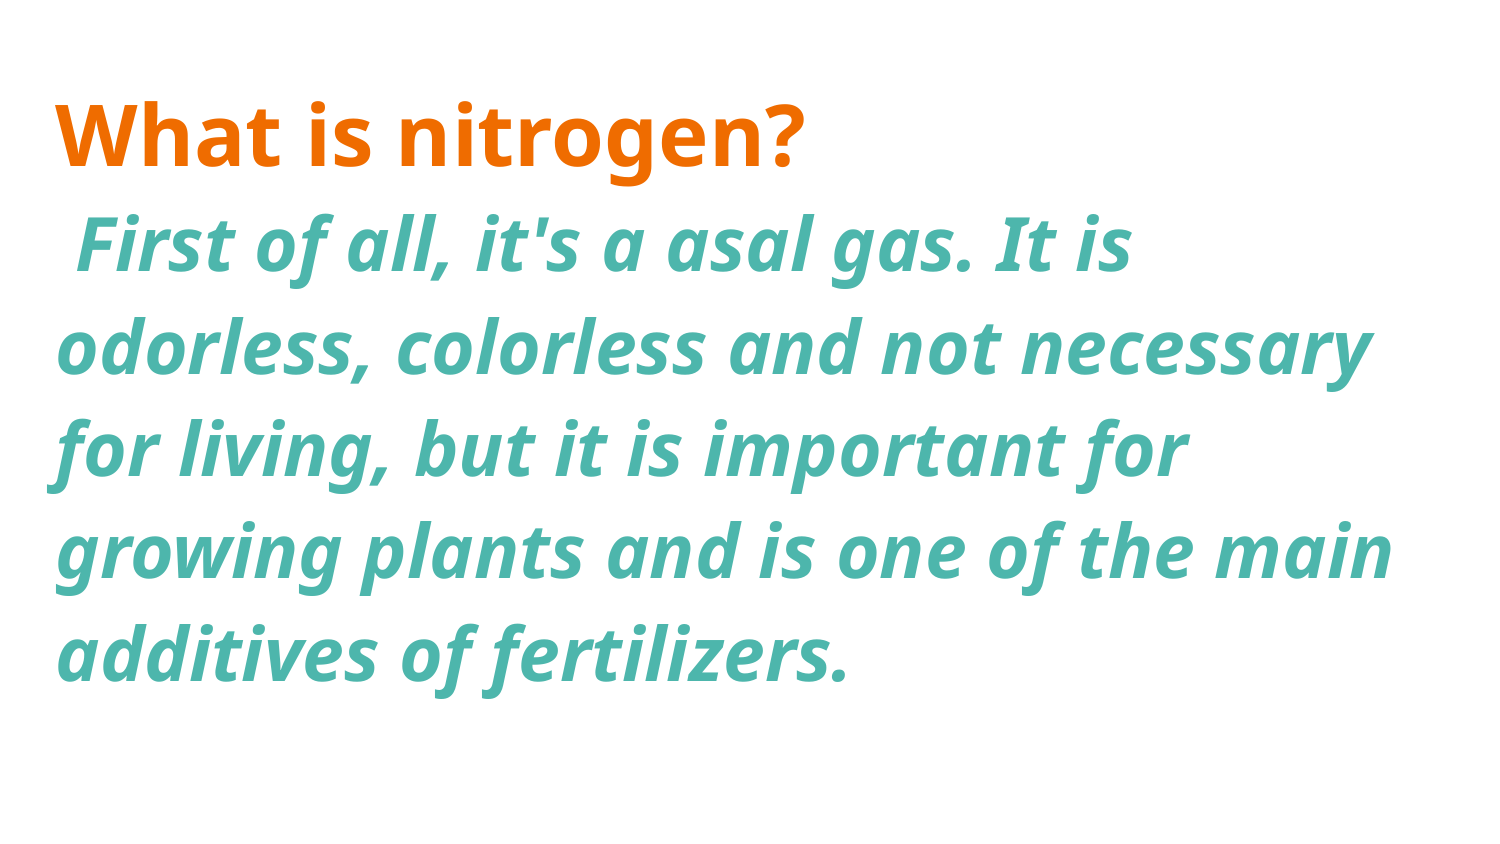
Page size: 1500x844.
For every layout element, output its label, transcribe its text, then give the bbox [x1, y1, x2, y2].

title What is nitrogen? First of all, it's a asal gas. It is odorless, colorless and not necessary for living, but it is important for growing plants and is one of the main additives of fertilizers. [40, 60, 1460, 784]
